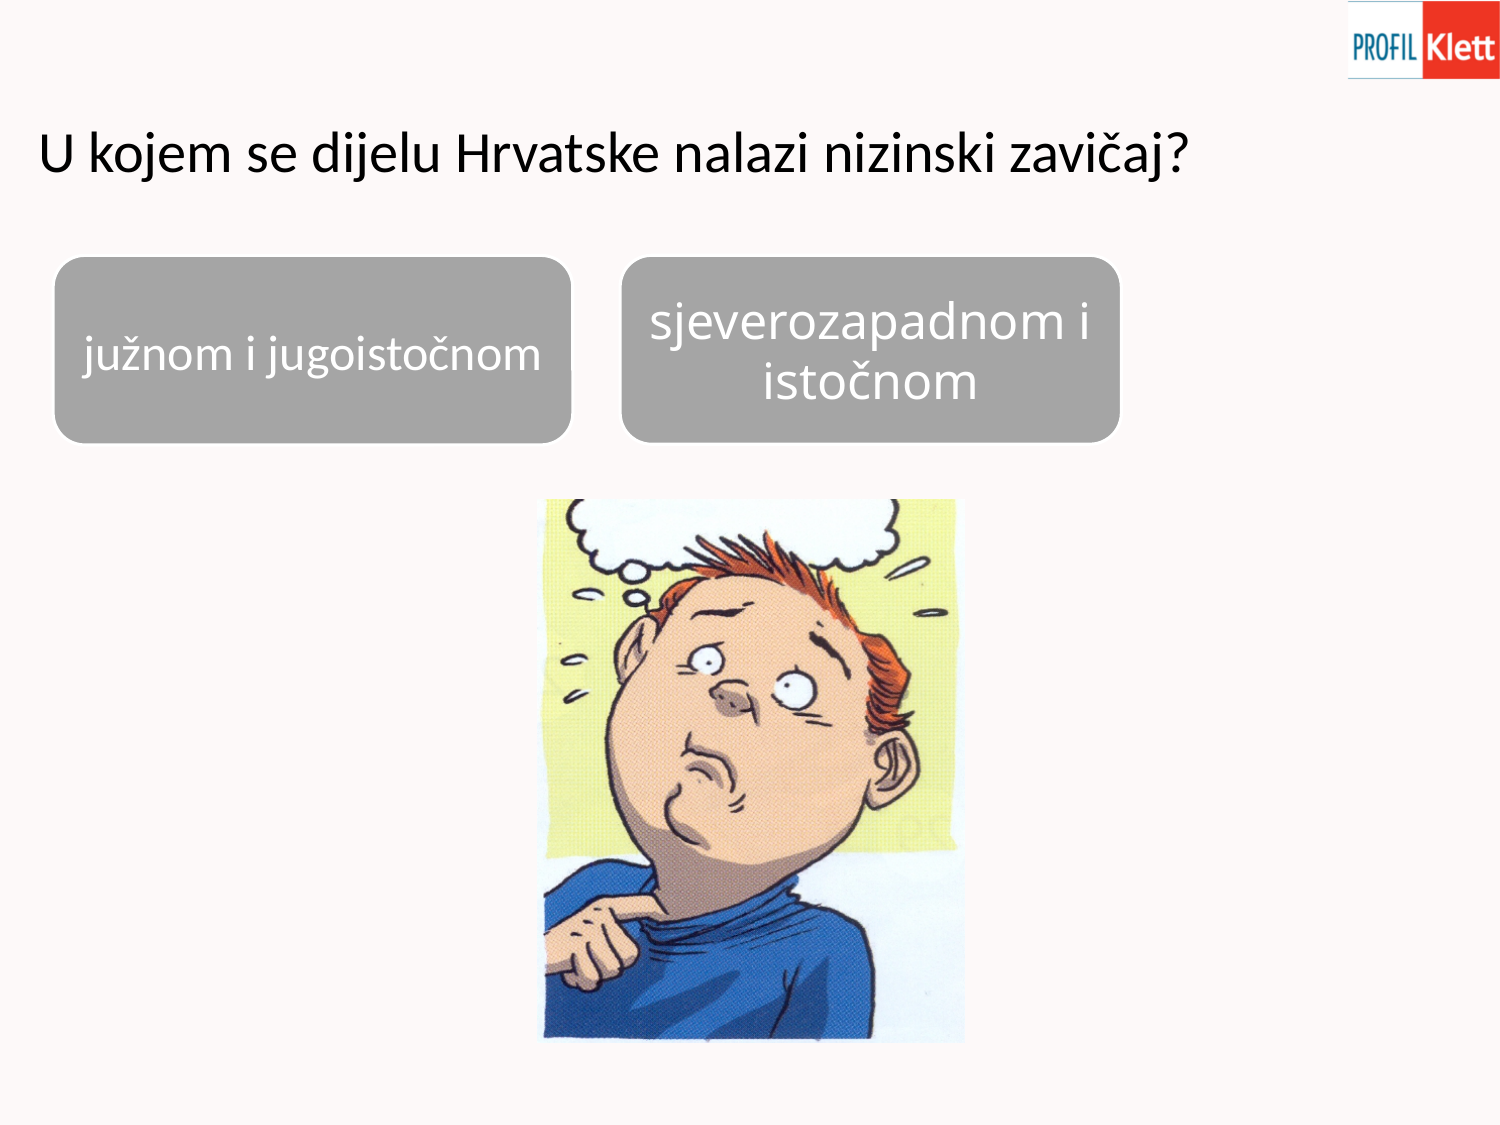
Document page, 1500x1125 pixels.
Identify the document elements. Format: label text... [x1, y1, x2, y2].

picture [0, 0, 1500, 1125]
title U kojem se dijelu Hrvatske nalazi nizinski zavičaj? [7, 79, 1500, 222]
text_box južnom i jugoistočnom [51, 253, 575, 447]
list NE DA [75, 184, 1500, 1010]
text_box sjeverozapadnom i istočnom [618, 253, 1123, 446]
